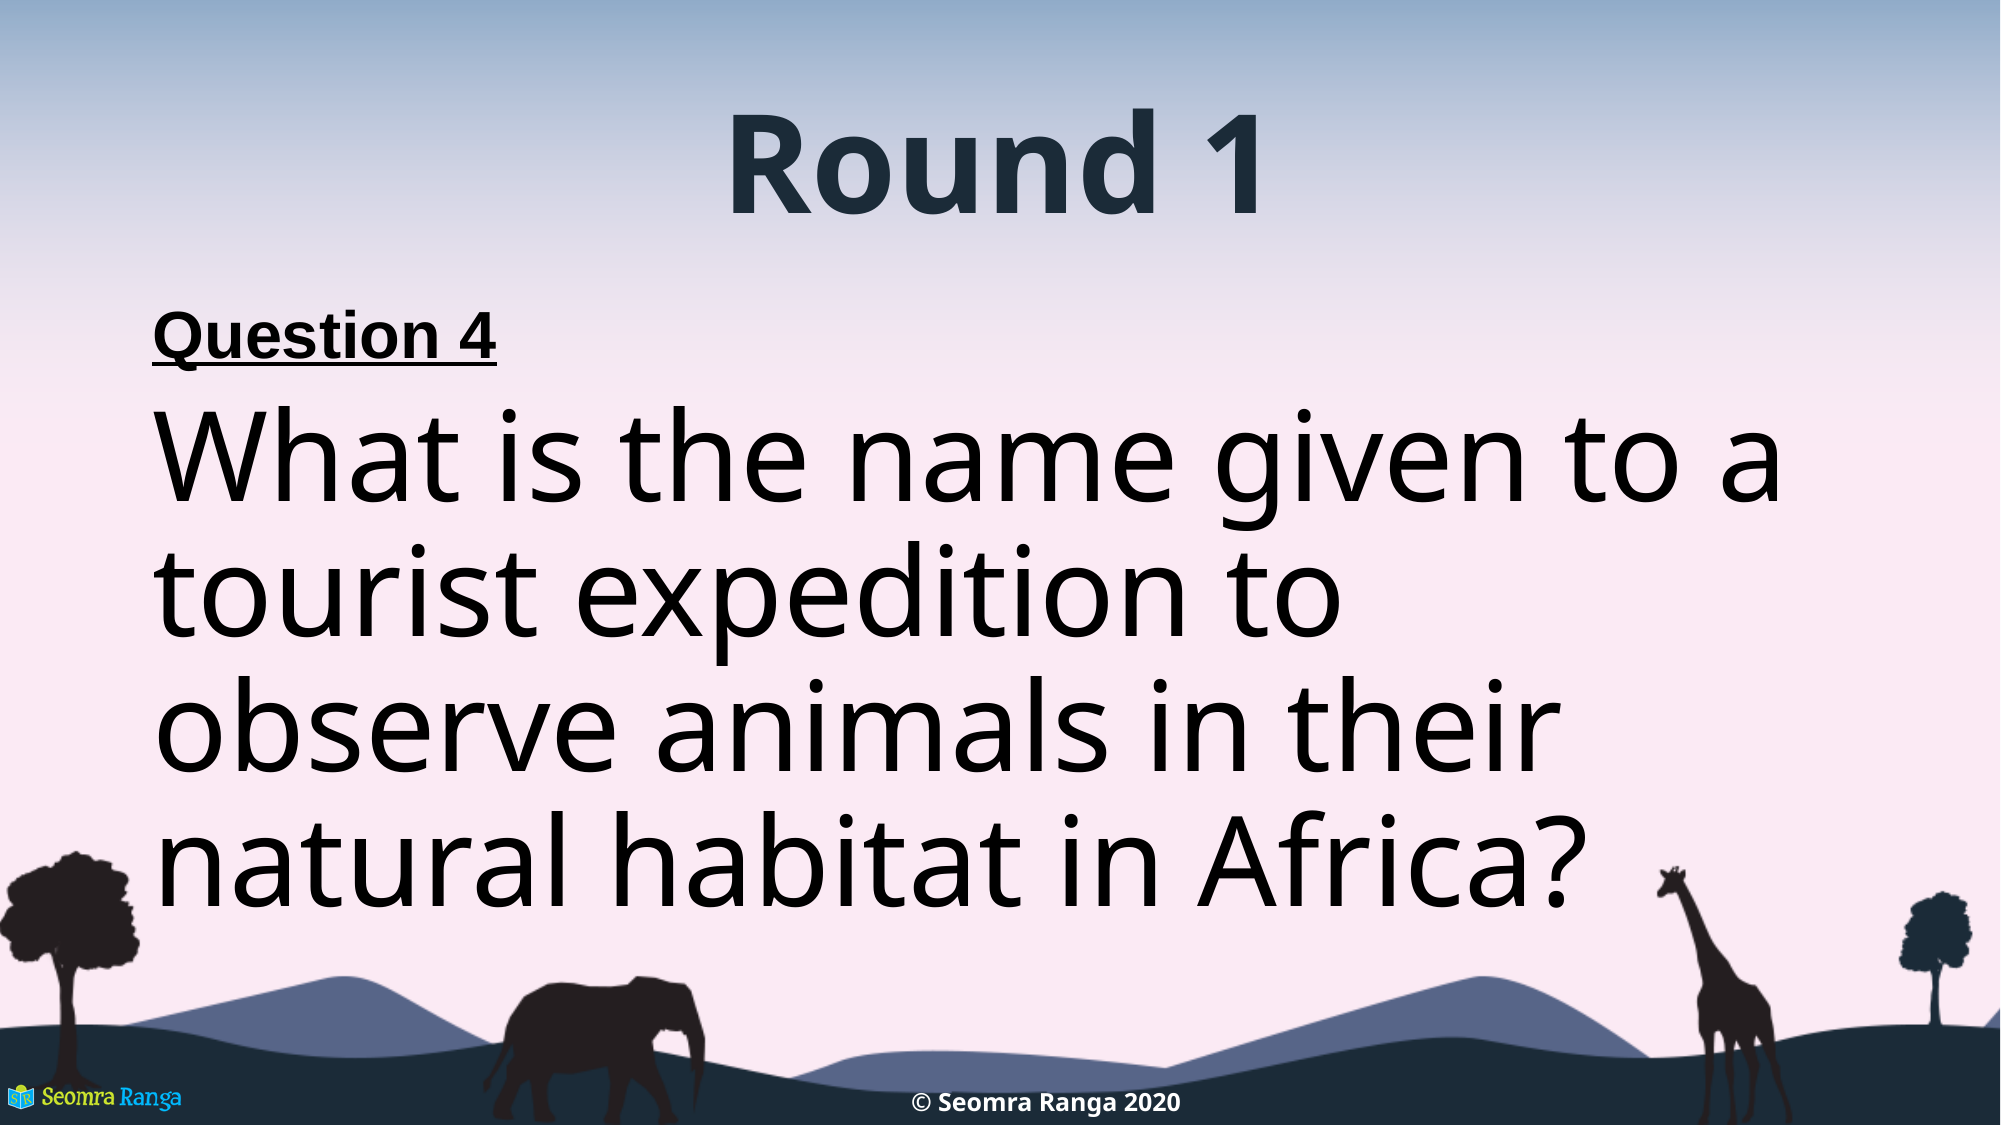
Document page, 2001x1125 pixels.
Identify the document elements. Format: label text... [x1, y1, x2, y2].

picture [0, 0, 2001, 1125]
title Round 1 [137, 59, 1863, 278]
list Question 4 What is the name given to a tourist expedition to observe animals in their natural habitat in Africa? [137, 293, 1863, 1014]
text_box © Seomra Ranga 2020 www.seomraranga.com [762, 1079, 1330, 1125]
